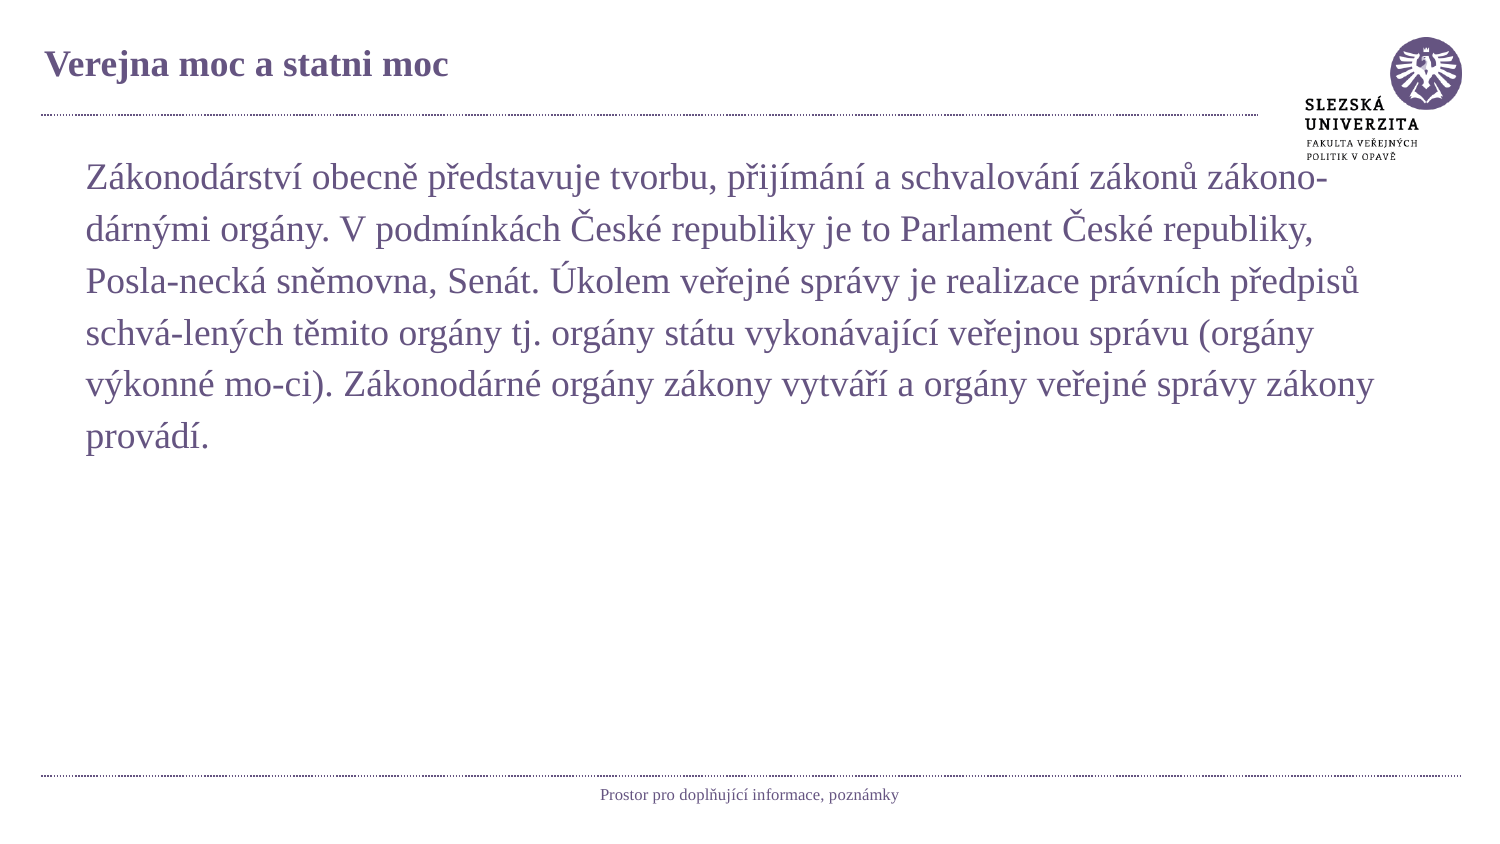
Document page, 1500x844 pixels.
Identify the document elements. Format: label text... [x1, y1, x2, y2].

text_box Prostor pro doplňující informace, poznámky [442, 776, 1058, 811]
list Zákonodárství obecně představuje tvorbu, přijímání a schvalování zákonů zákono-dárnými orgány. V podmínkách České republiky je to Parlament České republiky, Posla-necká sněmovna, Senát. Úkolem veřejné správy je realizace právních předpisů schvá-lených těmito orgány tj. orgány státu vykonávající veřejnou správu (orgány výkonné mo-ci). Zákonodárné orgány zákony vytváří a orgány veřejné správy zákony provádí. [70, 138, 1430, 647]
title Verejna moc a statni moc [29, 32, 668, 116]
picture [1305, 37, 1462, 160]
